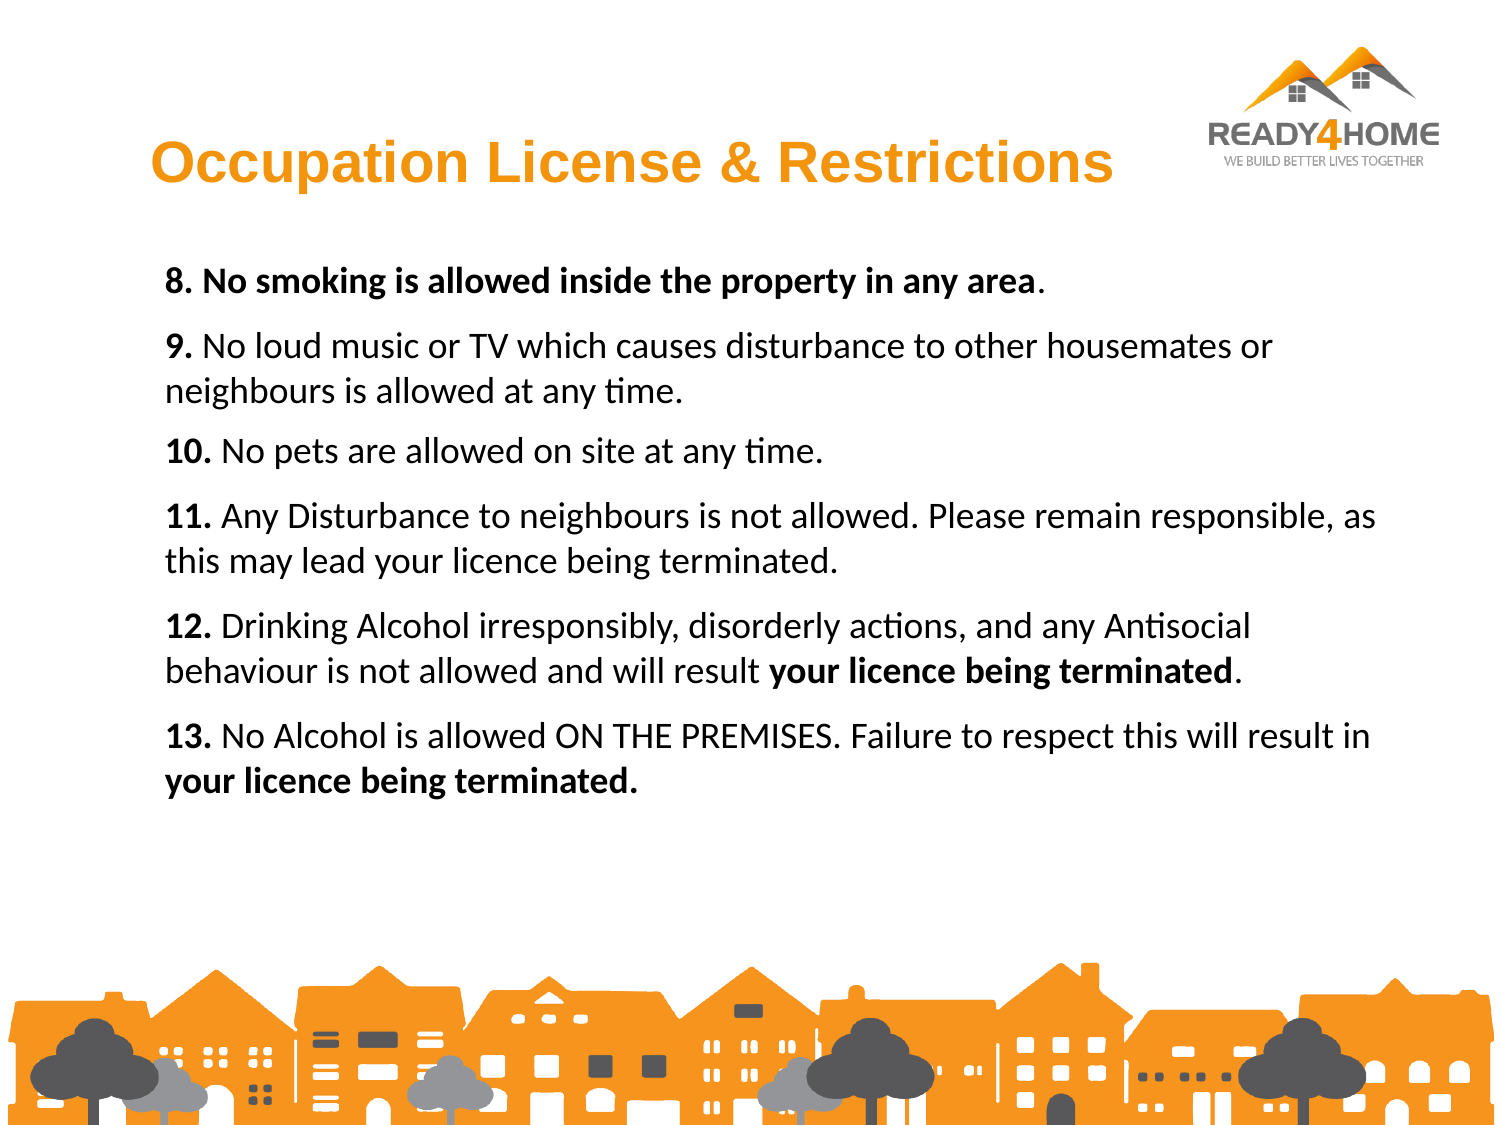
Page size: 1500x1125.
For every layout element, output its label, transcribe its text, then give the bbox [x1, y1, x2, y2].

text_box 8. No smoking is allowed inside the property in any area. 9. No loud music or TV which causes disturbance to other housemates or neighbours is allowed at any time. 10. No pets are allowed on site at any time. 11. Any Disturbance to neighbours is not allowed. Please remain responsible, as this may lead your licence being terminated. 12. Drinking Alcohol irresponsibly, disorderly actions, and any Antisocial behaviour is not allowed and will result your licence being terminated. 13. No Alcohol is allowed ON THE PREMISES. Failure to respect this will result in your licence being terminated. [149, 249, 1417, 809]
picture [1174, 38, 1482, 195]
title Occupation License & Restrictions [150, 124, 1169, 195]
picture [7, 962, 1495, 1125]
